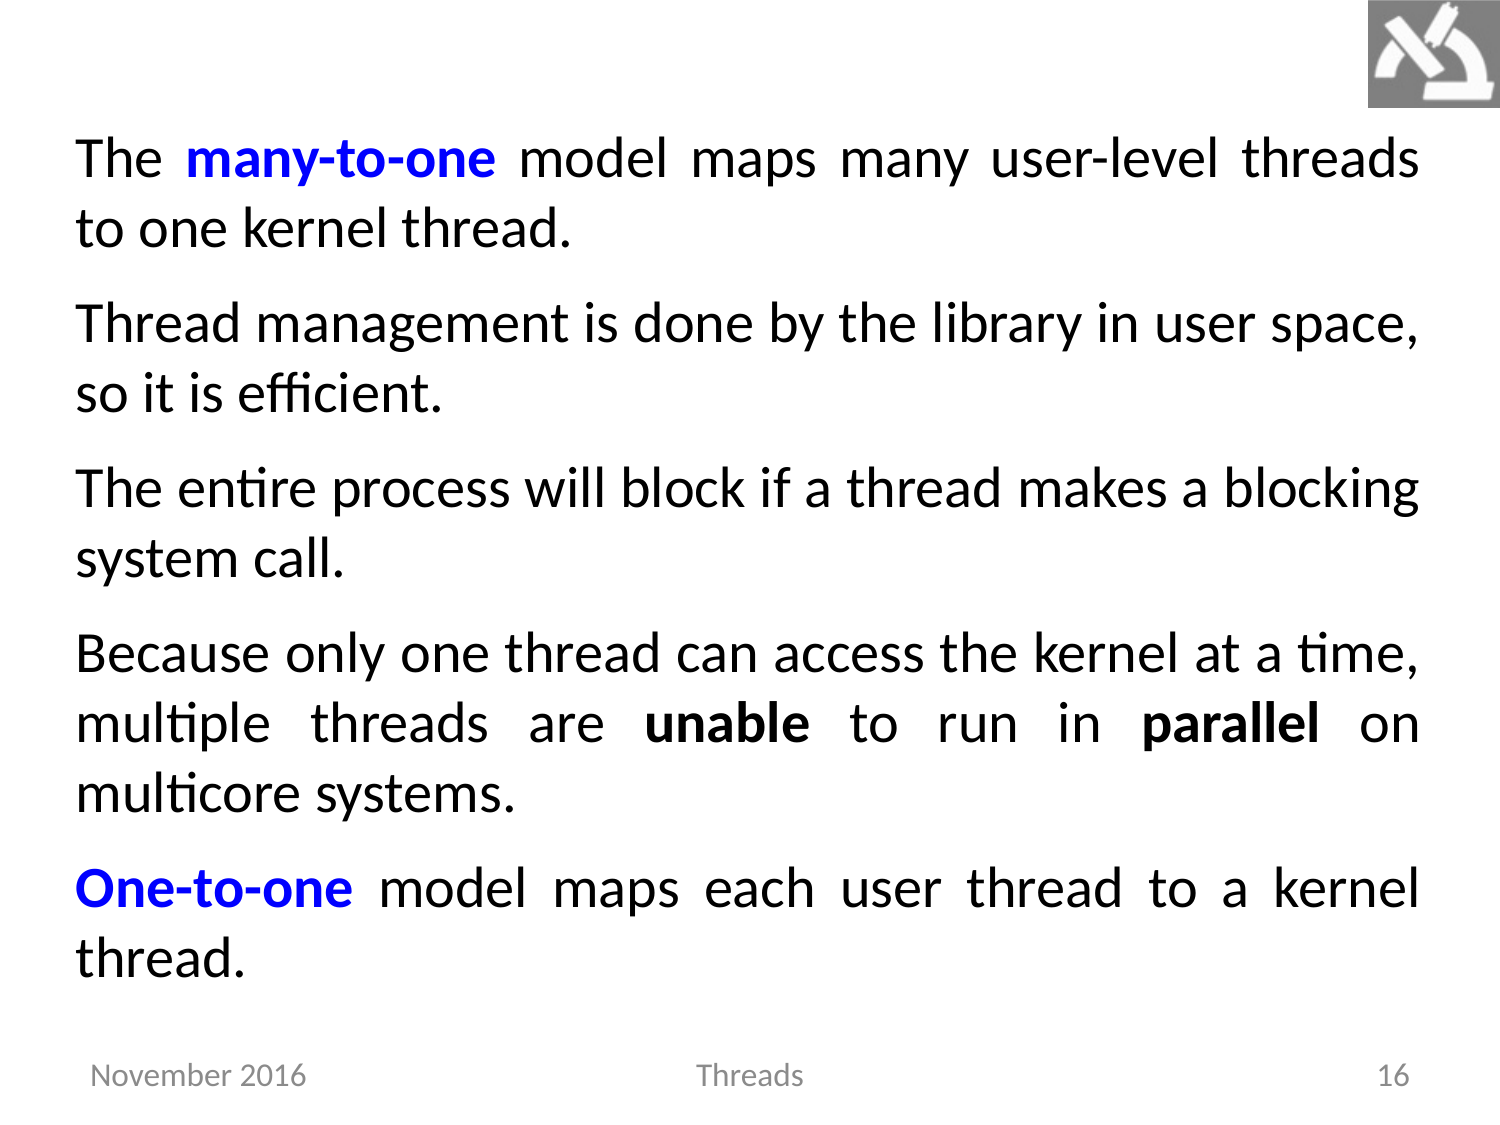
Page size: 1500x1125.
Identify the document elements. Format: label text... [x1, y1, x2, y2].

slide_number 16 [1074, 1042, 1425, 1103]
picture [1368, 0, 1500, 108]
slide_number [75, 1042, 425, 1103]
text_box The many-to-one model maps many user-level threads to one kernel thread. Thread management is done by the library in user space, so it is efficient. The entire process will block if a thread makes a blocking system call. Because only one thread can access the kernel at a time, multiple threads are unable to run in parallel on multicore systems. One-to-one model maps each user thread to a kernel thread. [61, 112, 1437, 997]
footer Threads [512, 1042, 988, 1103]
